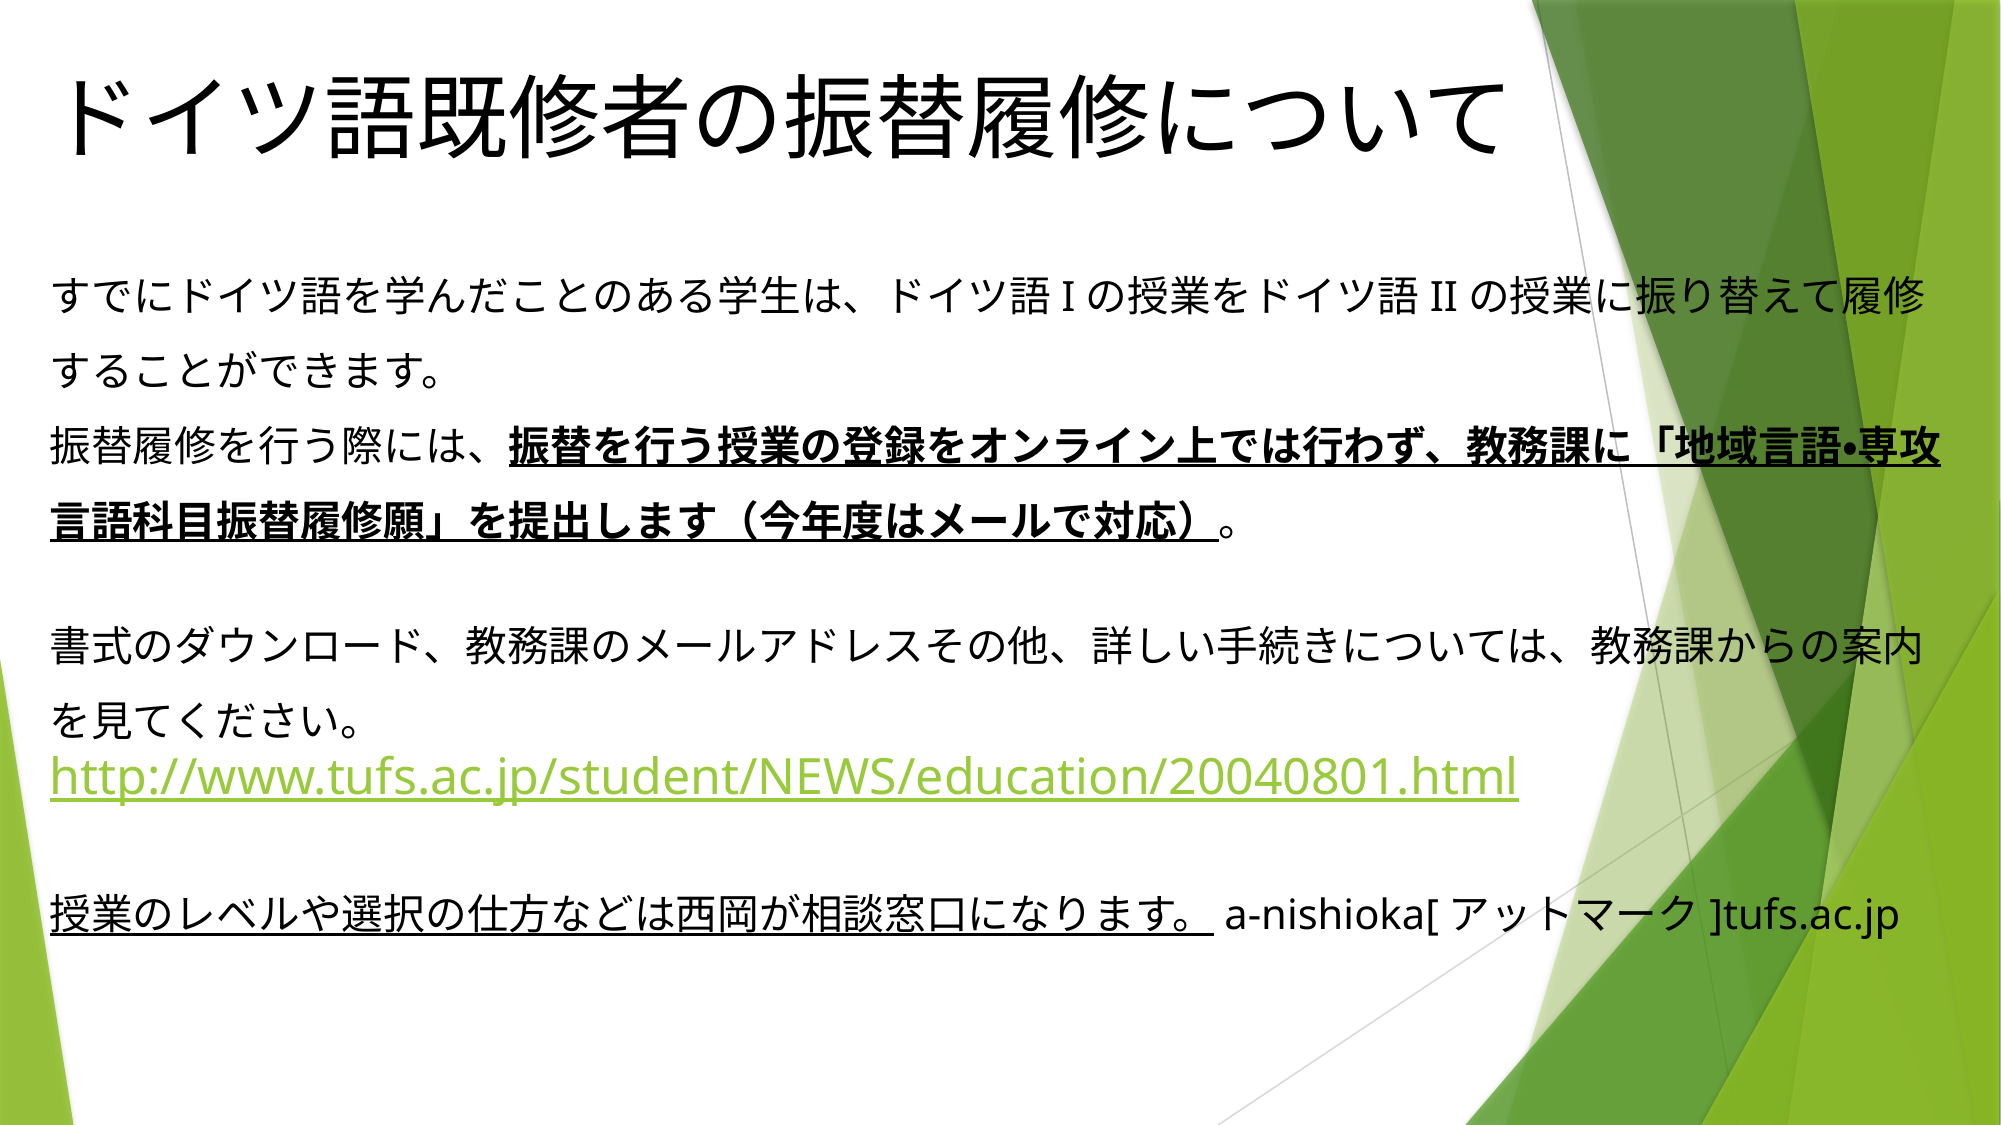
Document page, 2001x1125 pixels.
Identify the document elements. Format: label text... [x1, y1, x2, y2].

text_box ドイツ語既修者の振替履修について すでにドイツ語を学んだことのある学生は、ドイツ語Iの授業をドイツ語IIの授業に振り替えて履修することができます。 振替履修を行う際には、振替を行う授業の登録をオンライン上では行わず、教務課に「地域言語・専攻言語科目振替履修願」を提出します（今年度はメールで対応）。 書式のダウンロード、教務課のメールアドレスその他、詳しい手続きについては、教務課からの案内を見てください。 http://www.tufs.ac.jp/student/NEWS/education/20040801.html 授業のレベルや選択の仕方などは西岡が相談窓口になります。a-nishioka[アットマーク]tufs.ac.jp [34, 52, 1966, 991]
